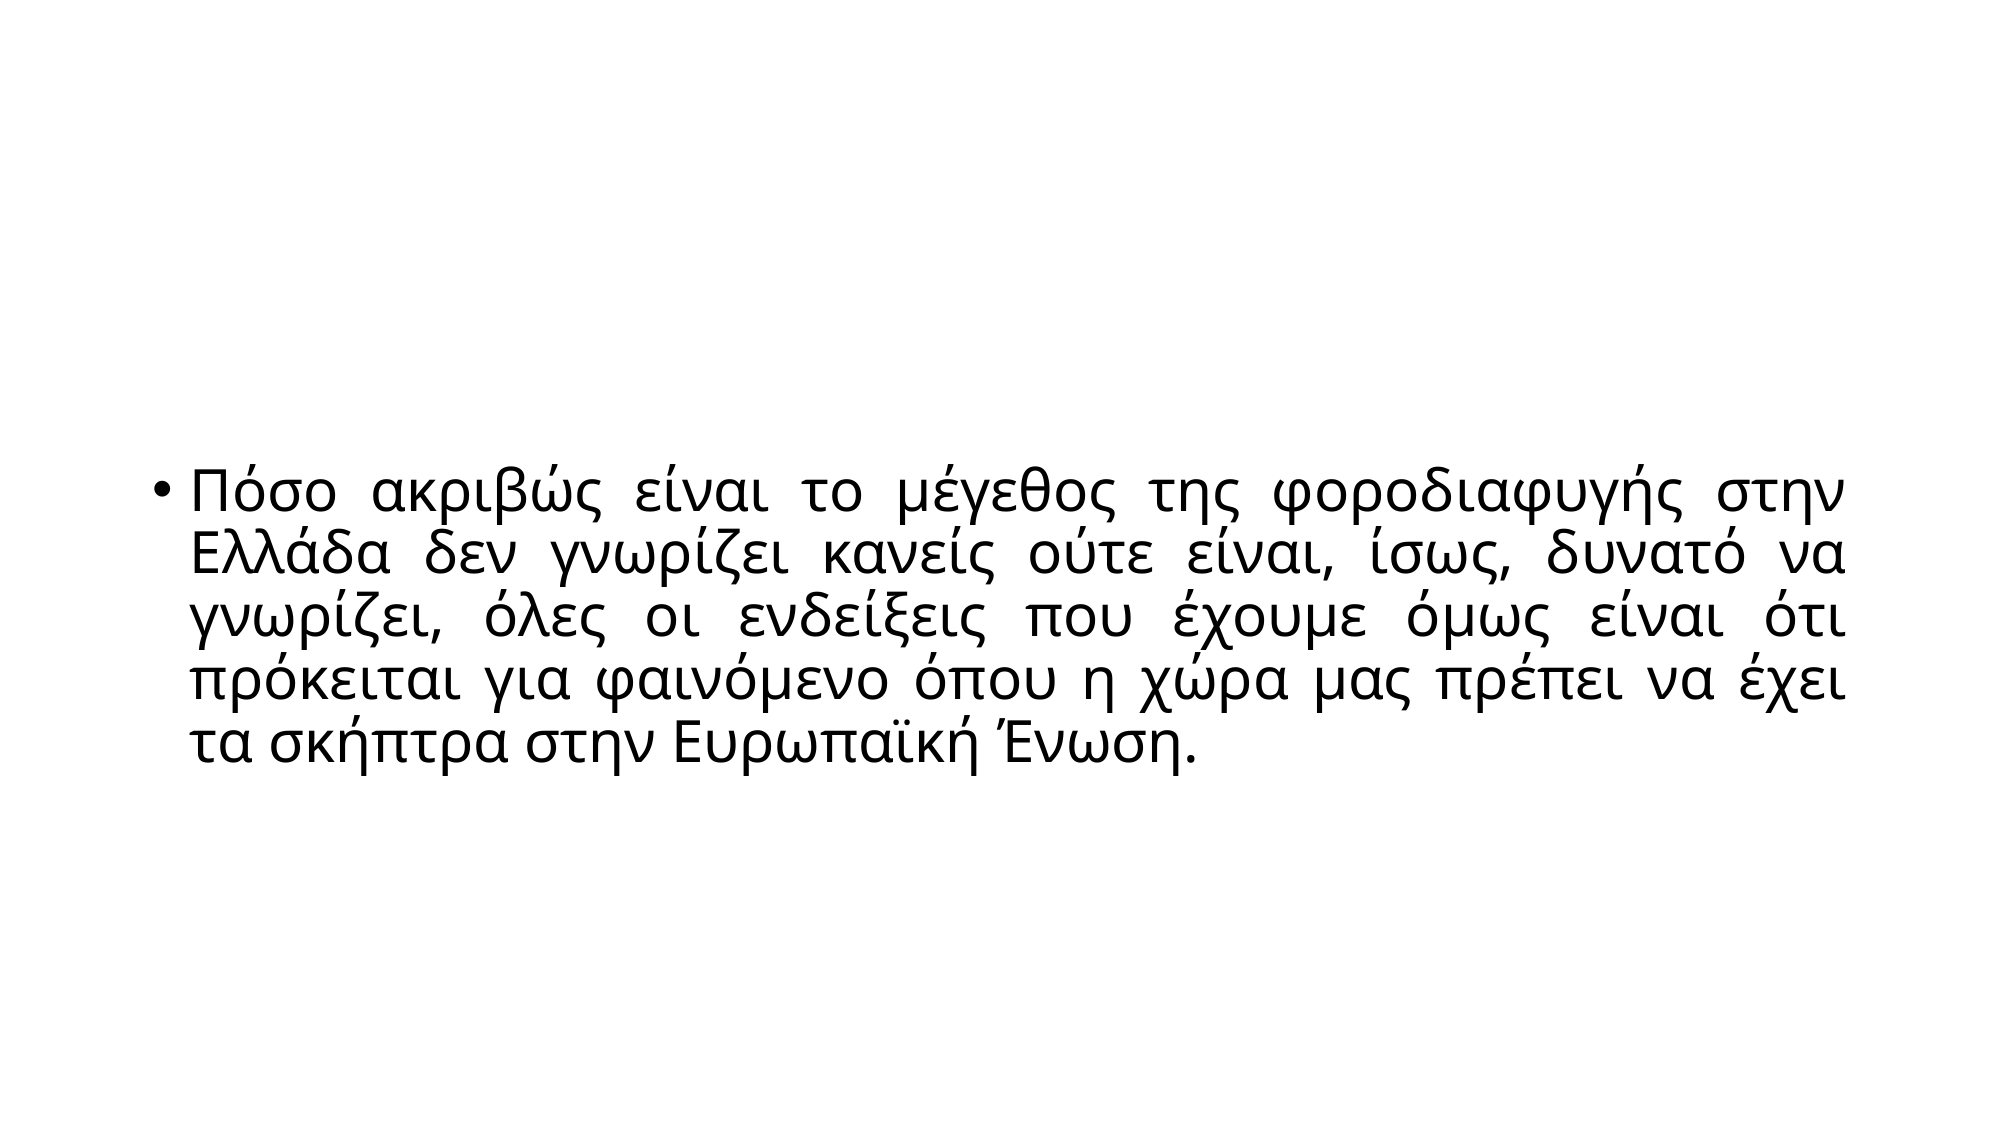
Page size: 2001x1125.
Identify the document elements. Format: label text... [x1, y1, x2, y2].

list Πόσο ακριβώς είναι το μέγεθος της φοροδιαφυγής στην Ελλάδα δεν γνωρίζει κανείς ούτε είναι, ίσως, δυνατό να γνωρίζει, όλες οι ενδείξεις που έχουμε όμως είναι ότι πρόκειται για φαινόμενο όπου η χώρα μας πρέπει να έχει τα σκήπτρα στην Ευρωπαϊκή Ένωση. [137, 299, 1863, 1014]
